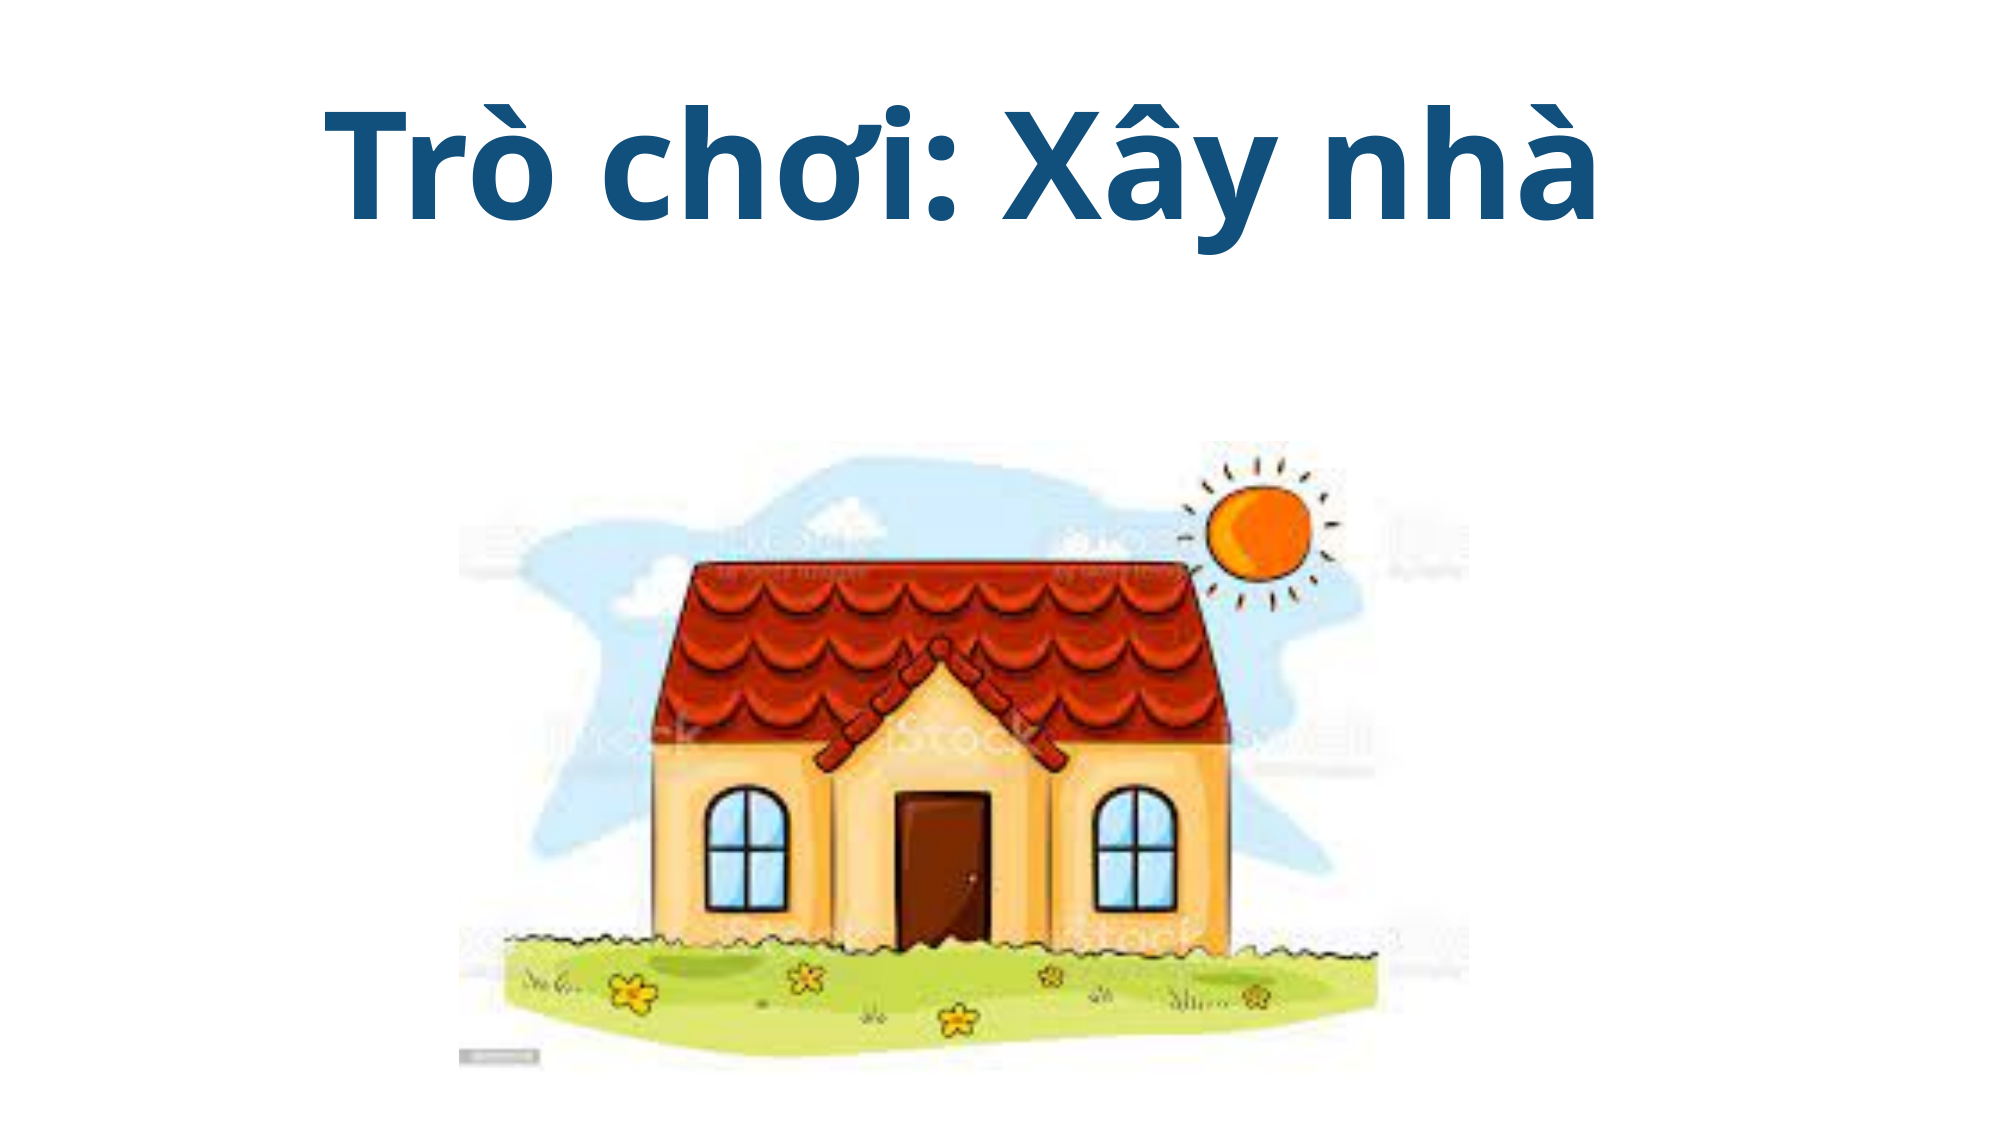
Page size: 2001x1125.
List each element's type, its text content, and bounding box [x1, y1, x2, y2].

picture [459, 441, 1469, 1079]
text_box Trò chơi: Xây nhà [126, 62, 1802, 257]
